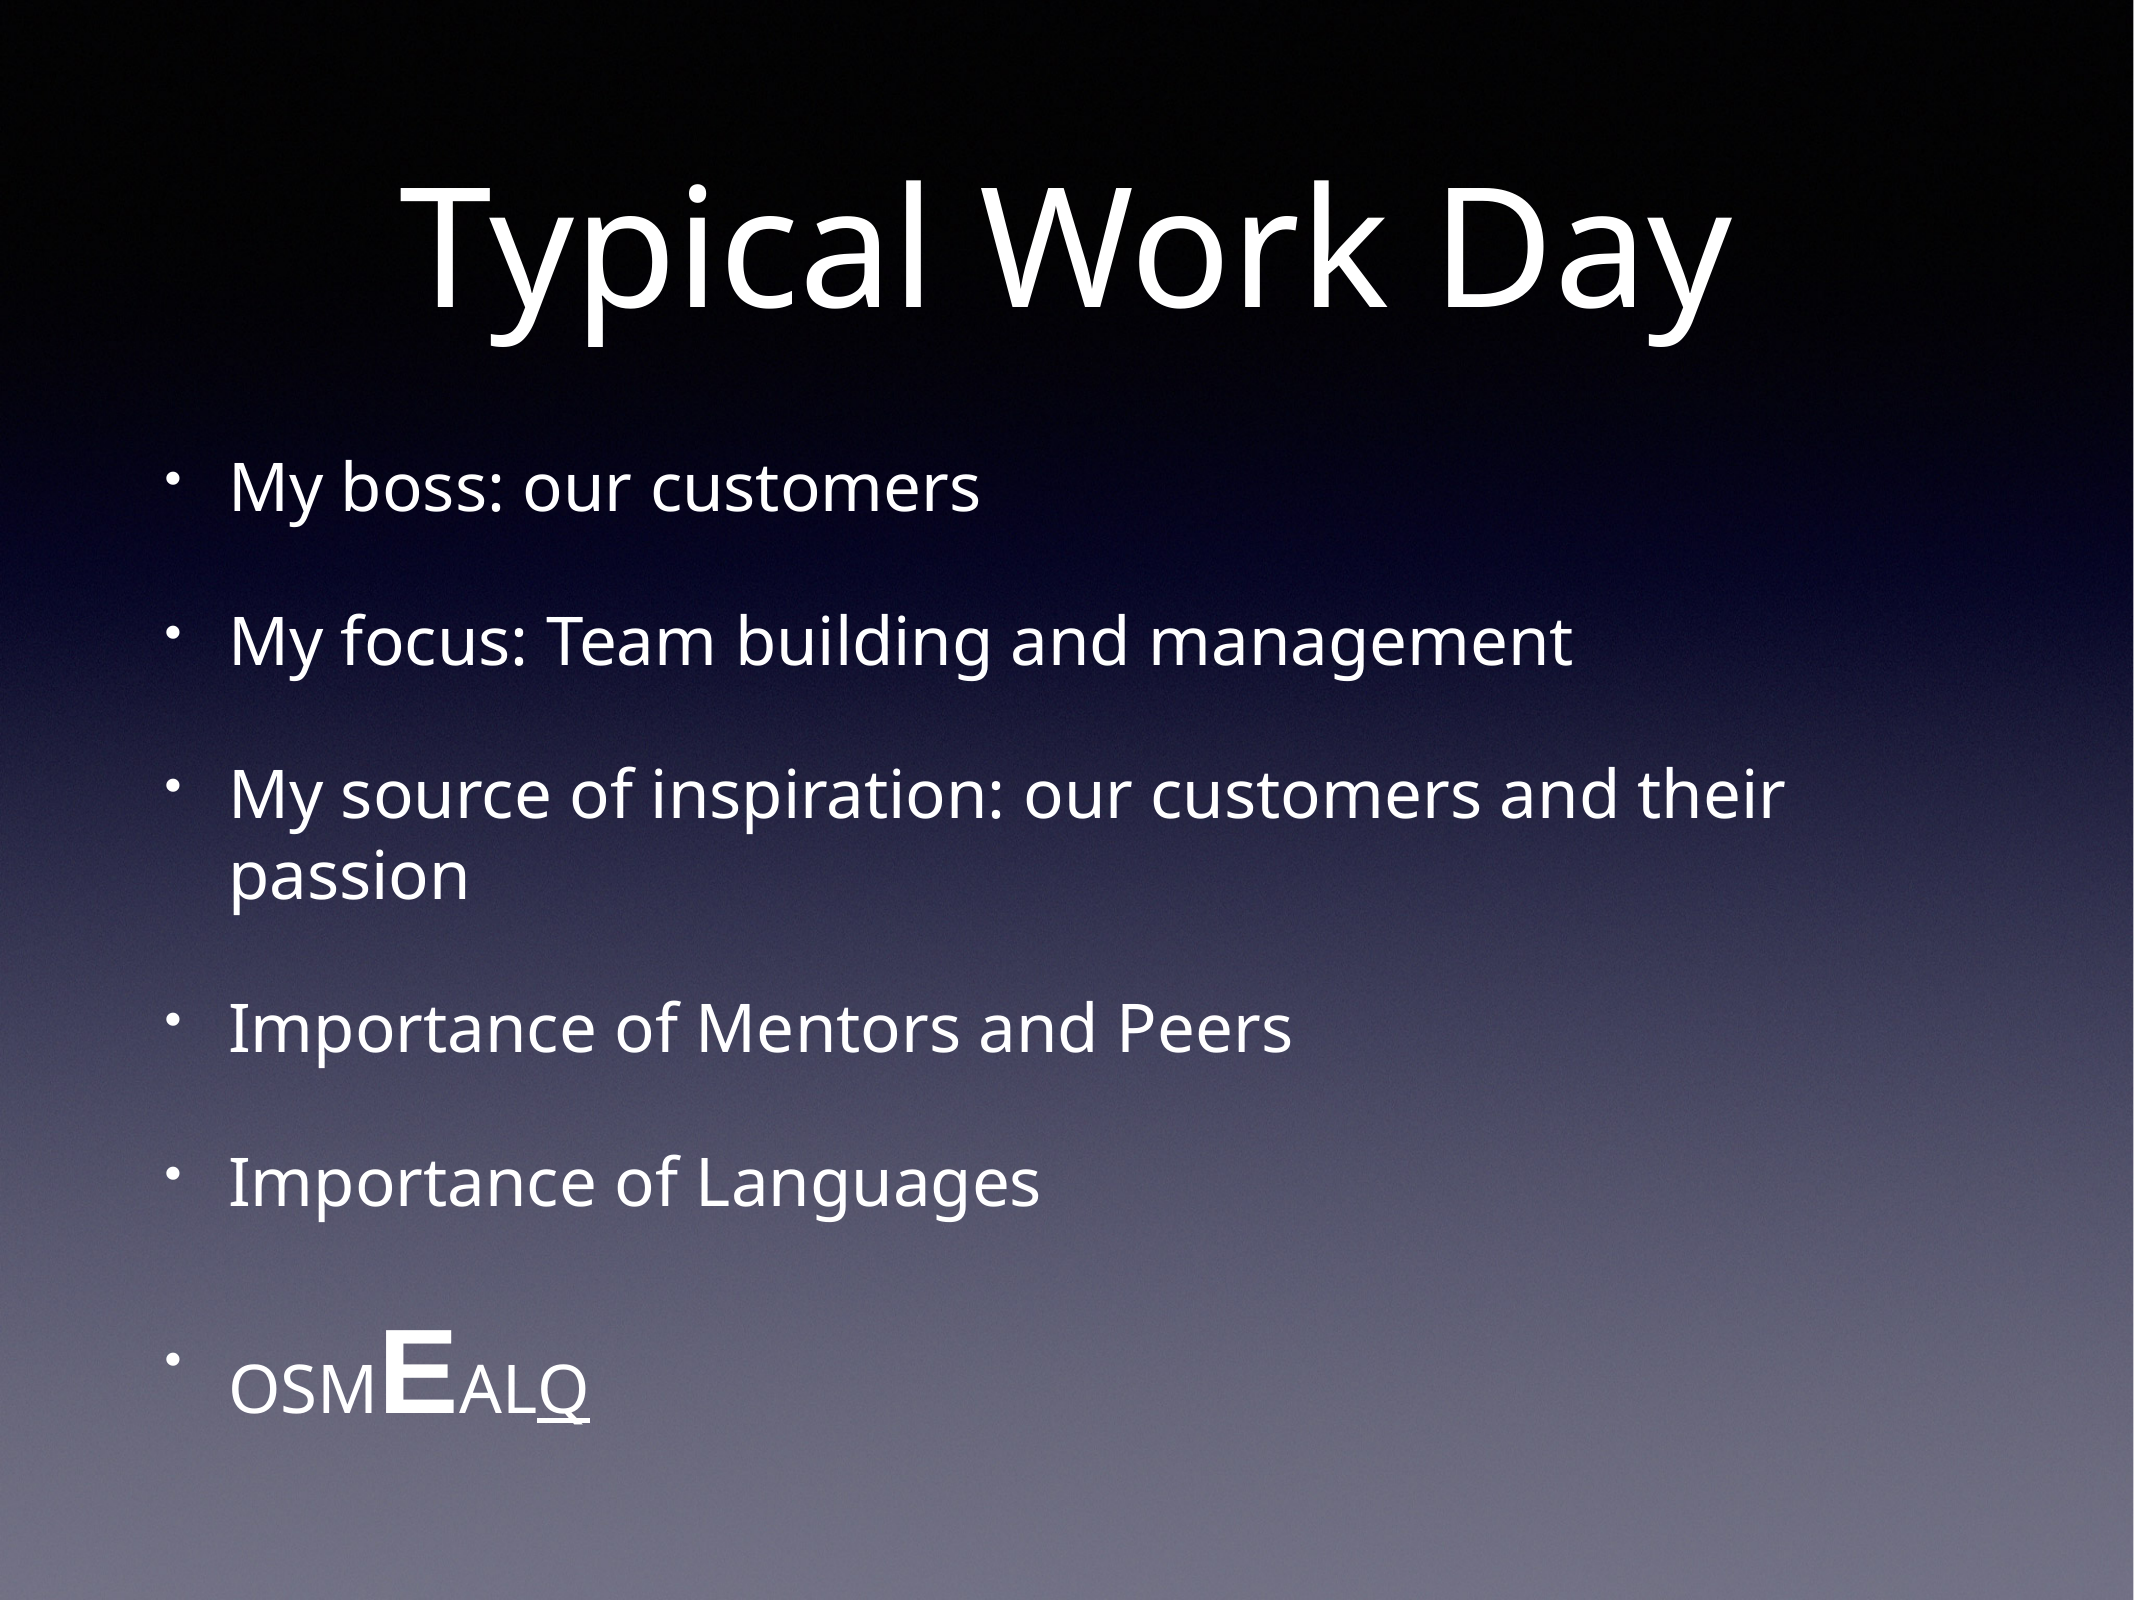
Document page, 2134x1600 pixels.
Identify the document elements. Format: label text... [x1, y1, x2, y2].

list My boss: our customers My focus: Team building and management My source of inspiration: our customers and their passion Importance of Mentors and Peers Importance of Languages OSMEALQ [155, 424, 1978, 1457]
title Typical Work Day [155, 66, 1978, 416]
picture [0, 0, 2134, 1600]
